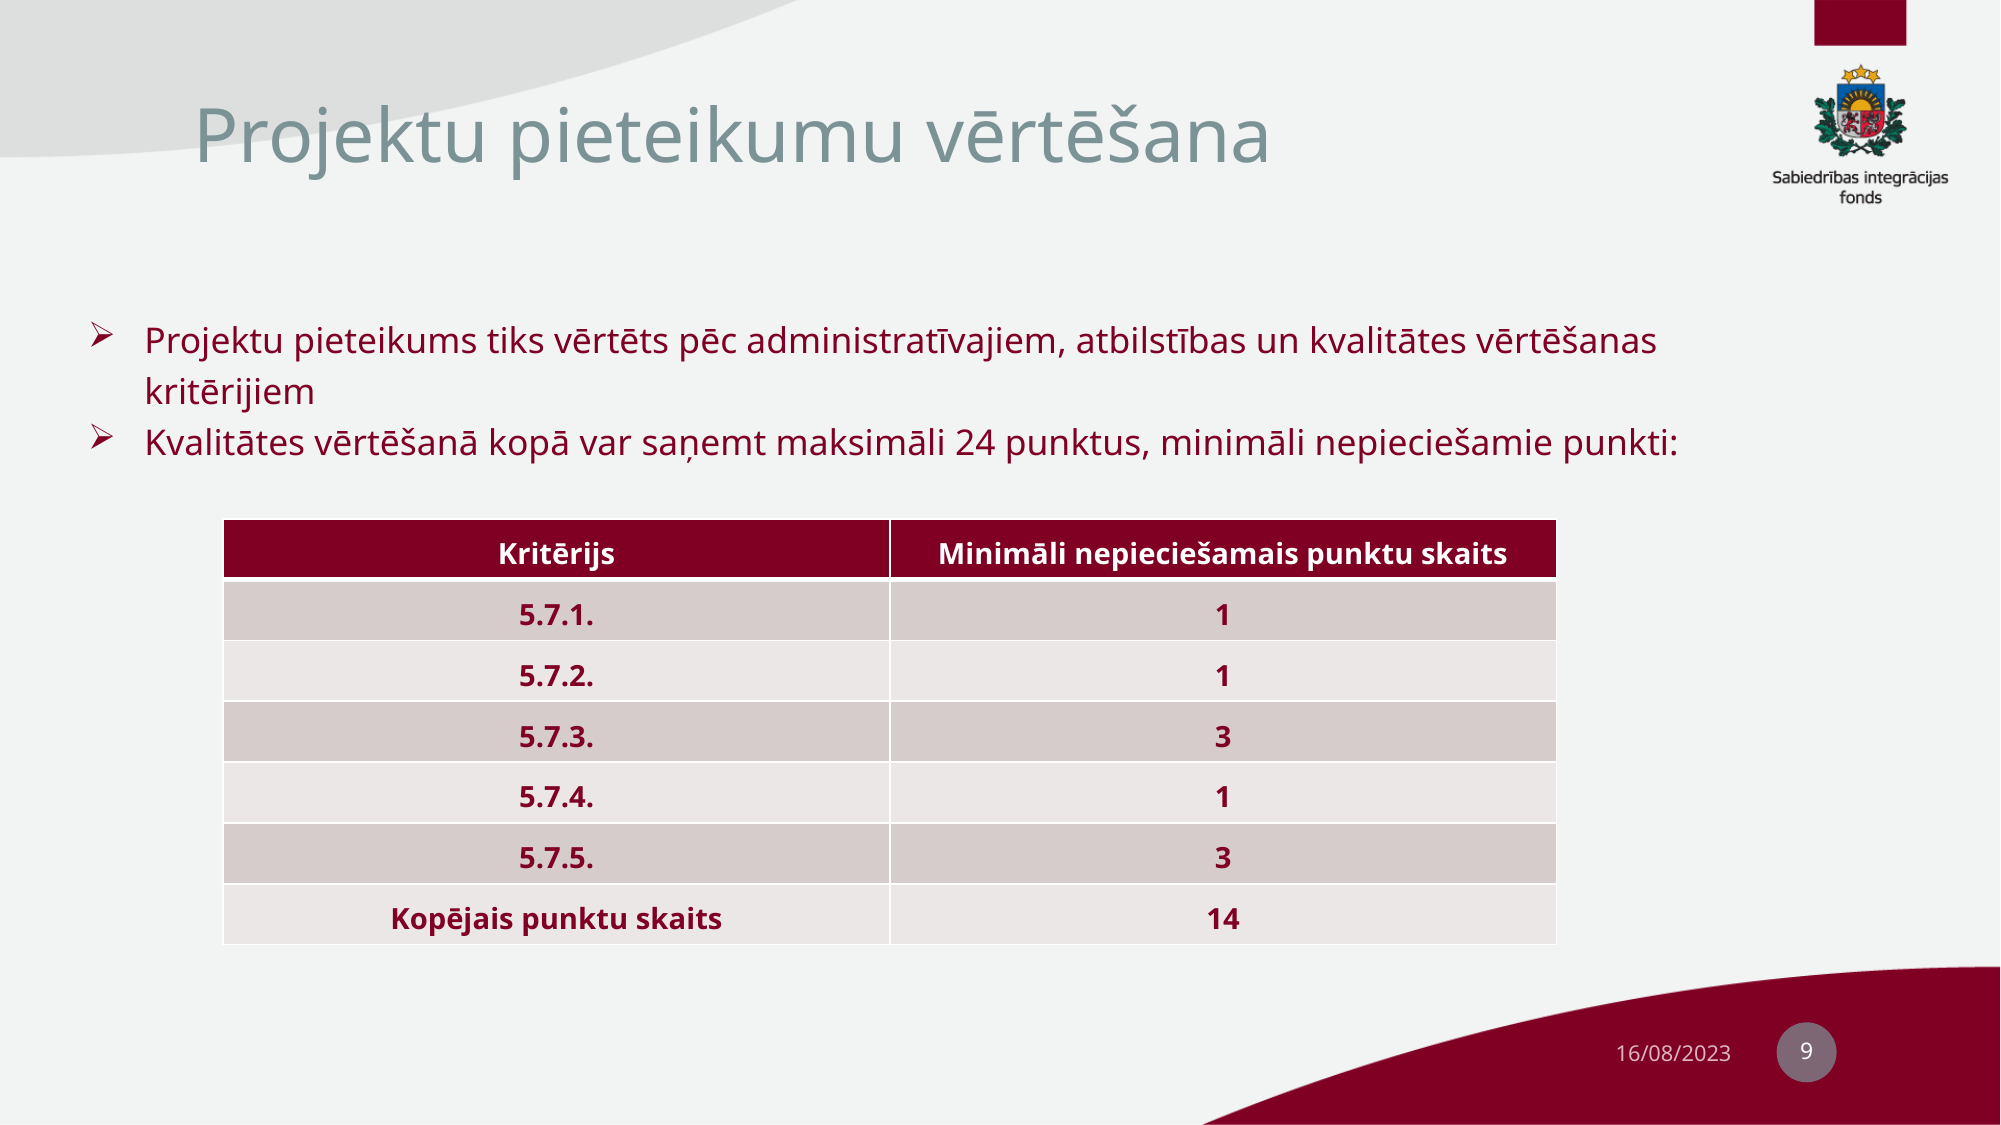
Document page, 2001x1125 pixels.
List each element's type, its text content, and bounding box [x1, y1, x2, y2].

picture [0, 0, 2001, 1125]
text_box [163, 295, 1837, 1023]
table_cell 3 [891, 824, 1556, 883]
table_header Kritērijs [224, 520, 889, 577]
table_cell 5.7.4. [224, 763, 889, 822]
table_cell 5.7.2. [224, 641, 889, 700]
table_cell 5.7.3. [224, 702, 889, 761]
table_cell 3 [891, 702, 1556, 761]
table_cell 1 [891, 582, 1556, 640]
table_cell 1 [891, 641, 1556, 700]
table_cell 14 [891, 885, 1556, 944]
table_cell 5.7.5. [224, 824, 889, 883]
table_cell 1 [891, 763, 1556, 822]
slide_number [1294, 1025, 1747, 1079]
table_cell 5.7.1. [224, 582, 889, 640]
text_box Projektu pieteikums tiks vērtēts pēc administratīvajiem, atbilstības un kvalitātes vērtēšanas kritērijiem Kvalitātes vērtēšanā kopā var saņemt maksimāli 24 punktus, minimāli nepieciešamie punkti: [73, 302, 1777, 573]
title Projektu pieteikumu vērtēšana [161, 43, 1640, 233]
table_cell Kopējais punktu skaits [224, 885, 889, 944]
table_header Minimāli nepieciešamais punktu skaits [891, 520, 1556, 577]
slide_number 9 [1776, 1023, 1837, 1083]
